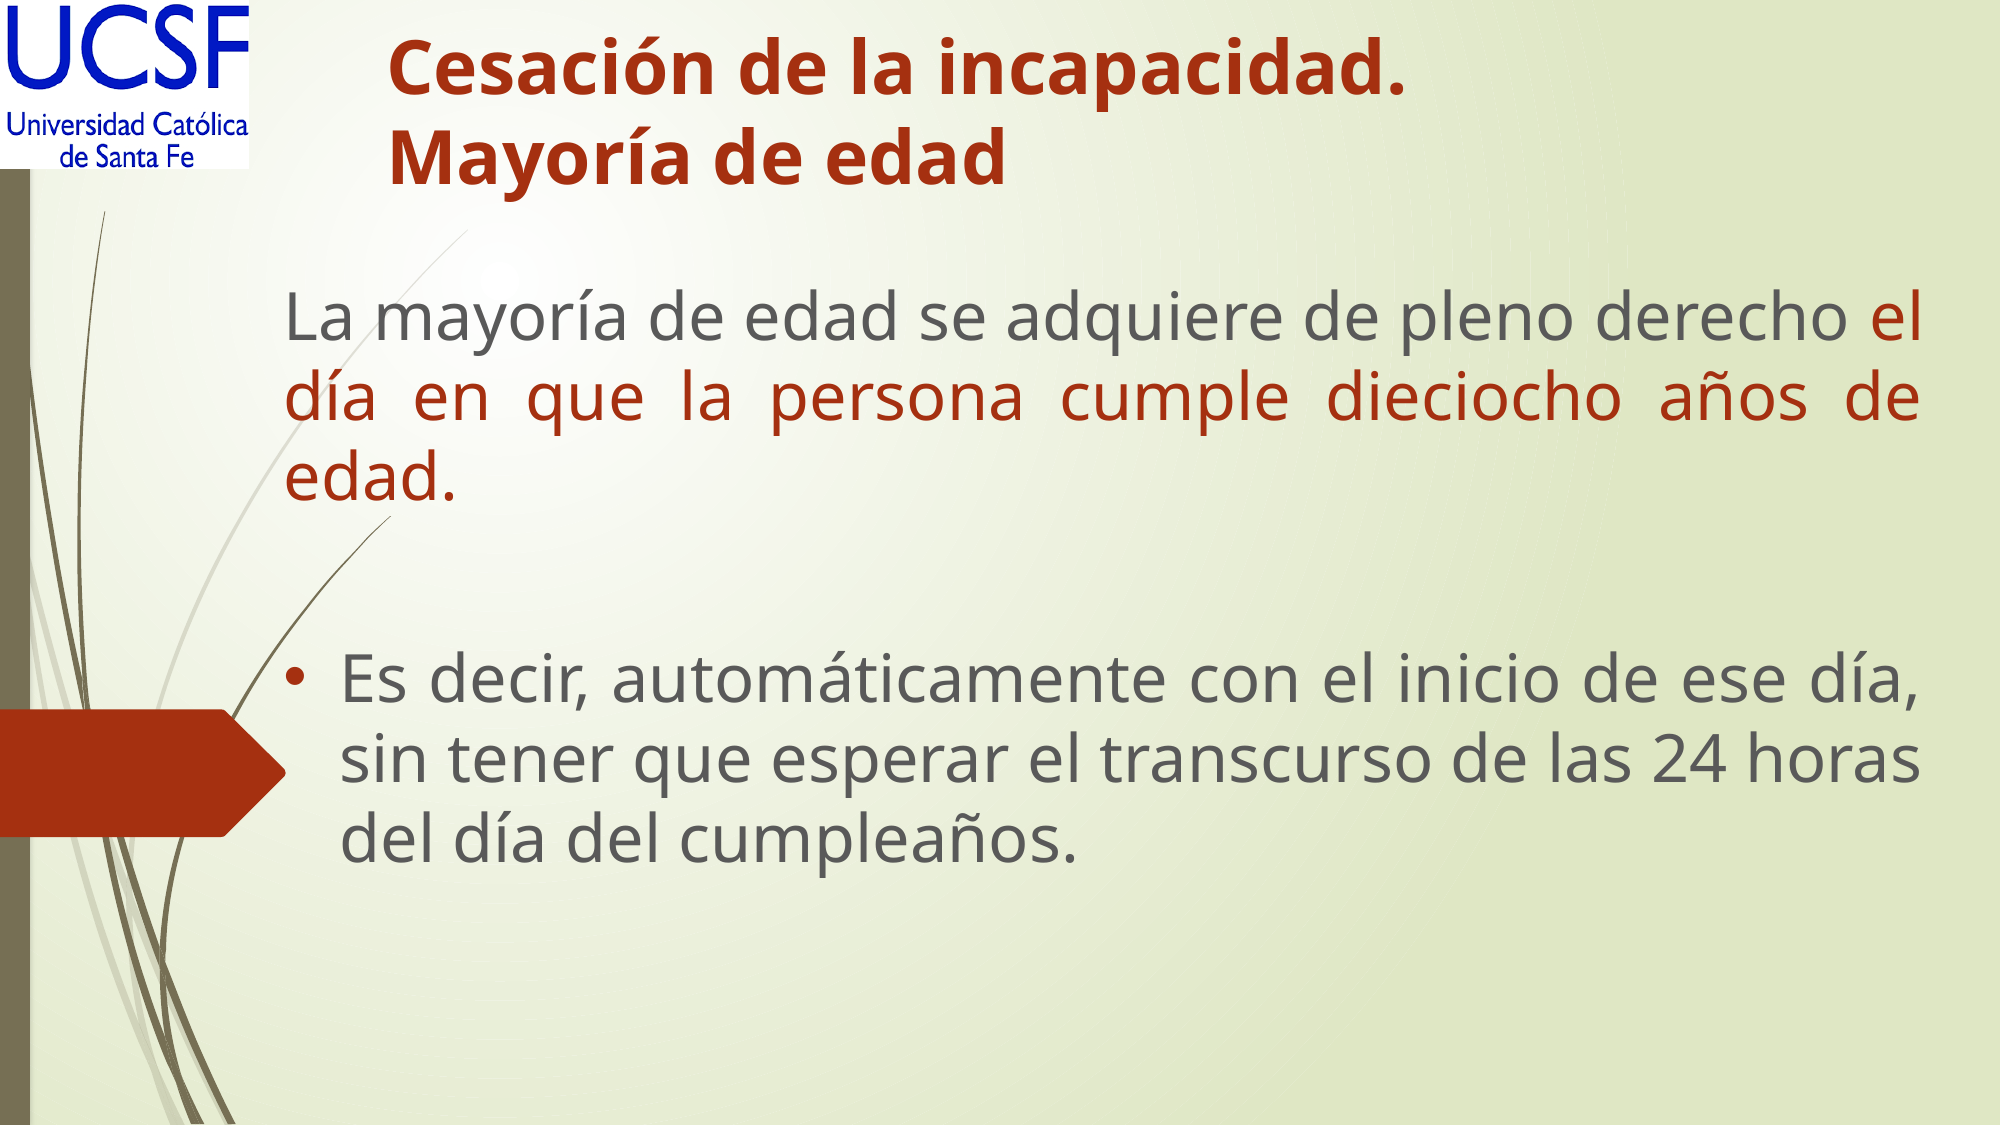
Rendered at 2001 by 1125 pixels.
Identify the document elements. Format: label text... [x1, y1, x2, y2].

picture [0, 0, 250, 169]
subtitle La mayoría de edad se adquiere de pleno derecho el día en que la persona cumple dieciocho años de edad. Es decir, automáticamente con el inicio de ese día, sin tener que esperar el transcurso de las 24 horas del día del cumpleaños. [268, 266, 1940, 1125]
title Cesación de la incapacidad. Mayoría de edad [371, 180, 1904, 266]
